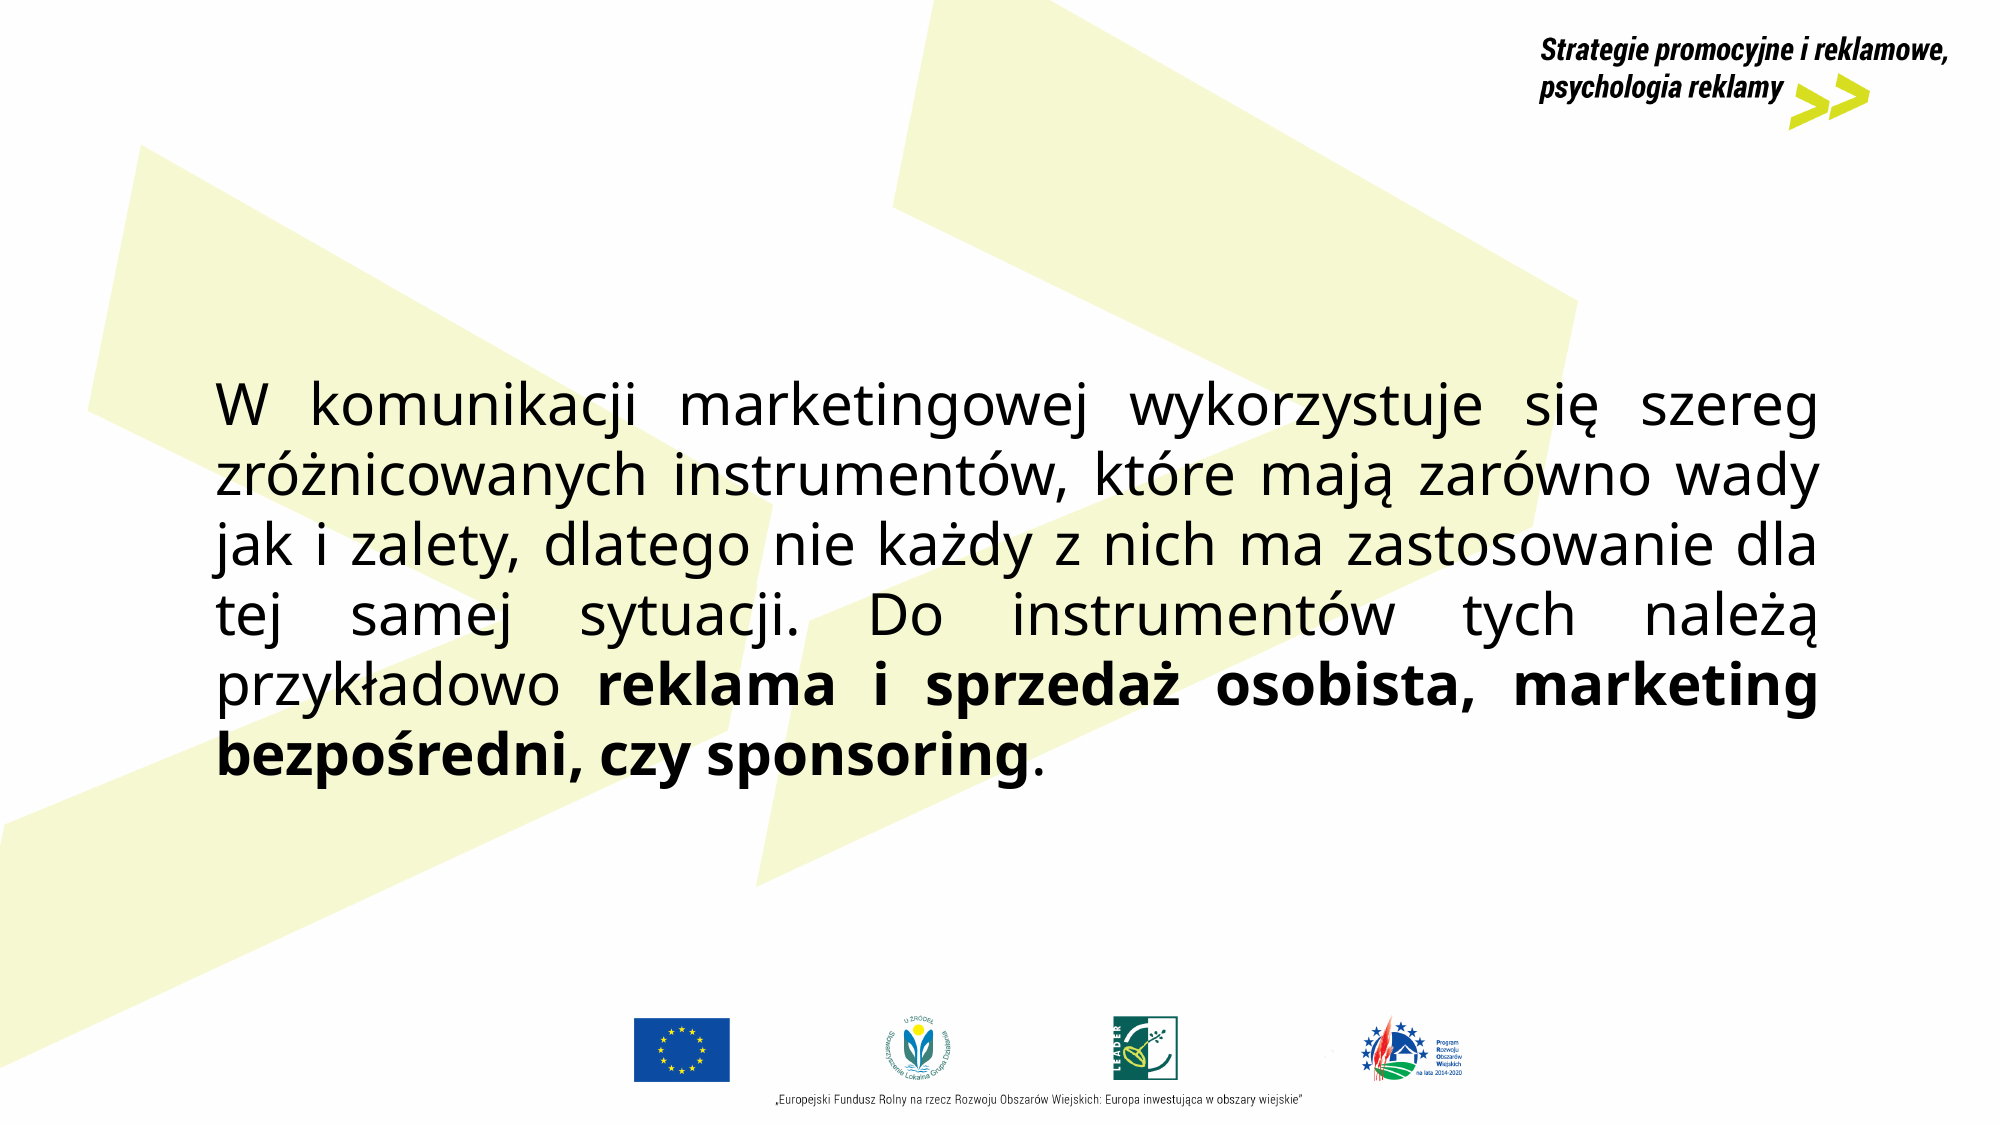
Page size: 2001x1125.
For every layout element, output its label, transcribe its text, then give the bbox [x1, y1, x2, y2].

text_box W komunikacji marketingowej wykorzystuje się szereg zróżnicowanych instrumentów, które mają zarówno wady jak i zalety, dlatego nie każdy z nich ma zastosowanie dla tej samej sytuacji. Do instrumentów tych należą przykładowo reklama i sprzedaż osobista, marketing bezpośredni, czy sponsoring. [200, 359, 1835, 795]
picture [0, 0, 2001, 1125]
